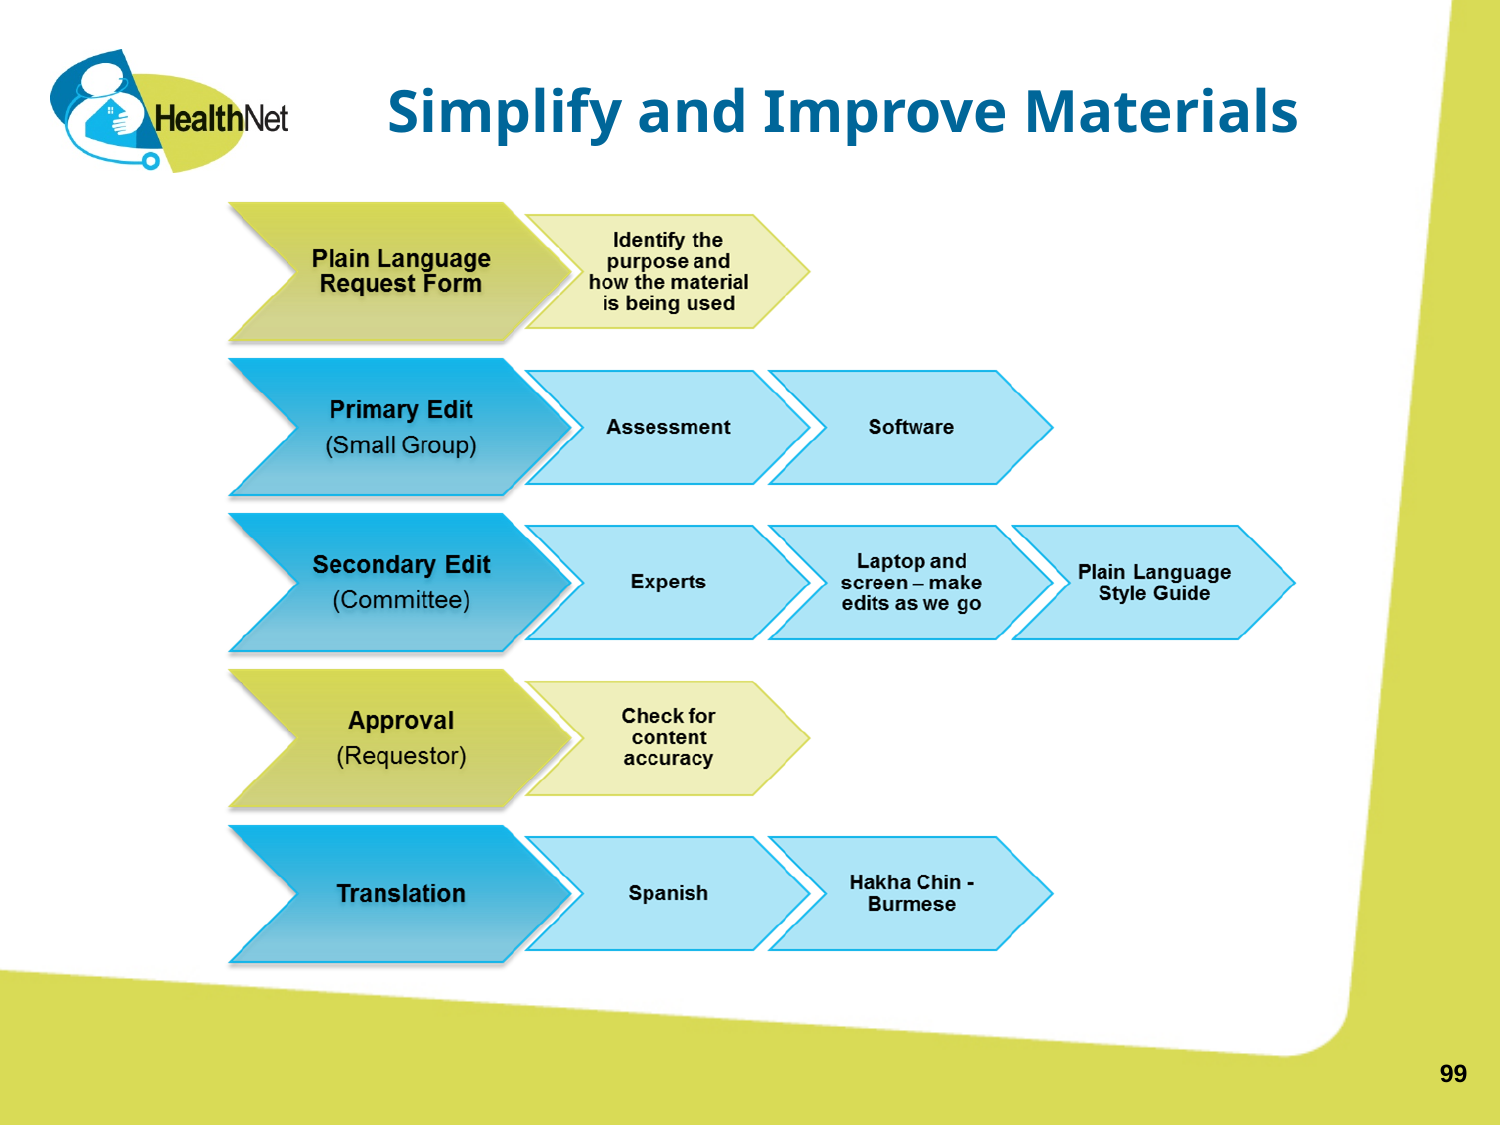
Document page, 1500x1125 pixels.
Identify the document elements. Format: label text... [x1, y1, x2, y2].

picture [0, 0, 1500, 1125]
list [62, 199, 1463, 973]
title Simplify and Improve Materials [300, 75, 1388, 198]
text_box 99 [1424, 1050, 1500, 1095]
